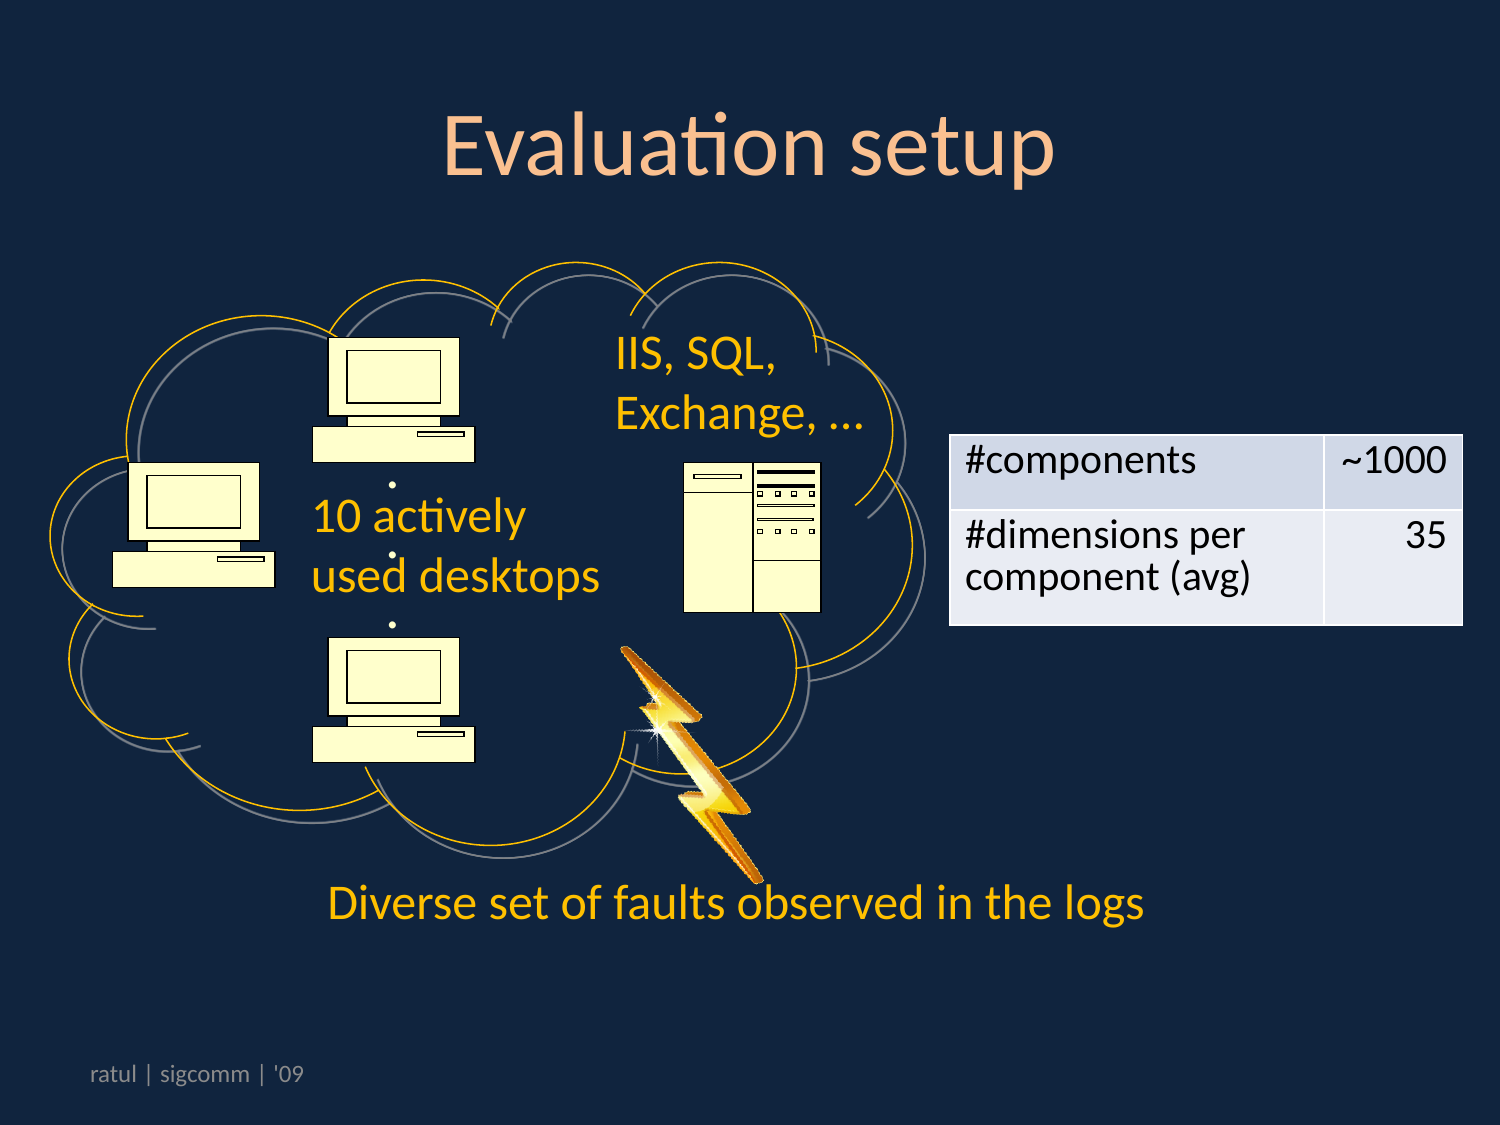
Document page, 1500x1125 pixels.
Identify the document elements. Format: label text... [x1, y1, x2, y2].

table_cell #dimensions per component (avg) [951, 511, 1323, 624]
text_box IIS, SQL, Exchange, … [813, 312, 888, 387]
text_box [683, 462, 822, 613]
table_header ~1000 [1325, 436, 1462, 509]
table_header #components [951, 436, 1323, 509]
picture [550, 624, 826, 876]
text_box Diverse set of faults observed in the logs [312, 862, 1175, 938]
text_box [112, 462, 275, 588]
text_box [50, 262, 913, 846]
text_box 10 actively used desktops [296, 474, 622, 610]
text_box [312, 337, 475, 463]
table_cell 35 [1325, 511, 1462, 624]
slide_number ratul | sigcomm | '09 [75, 1042, 538, 1103]
title Evaluation setup [75, 45, 1425, 233]
